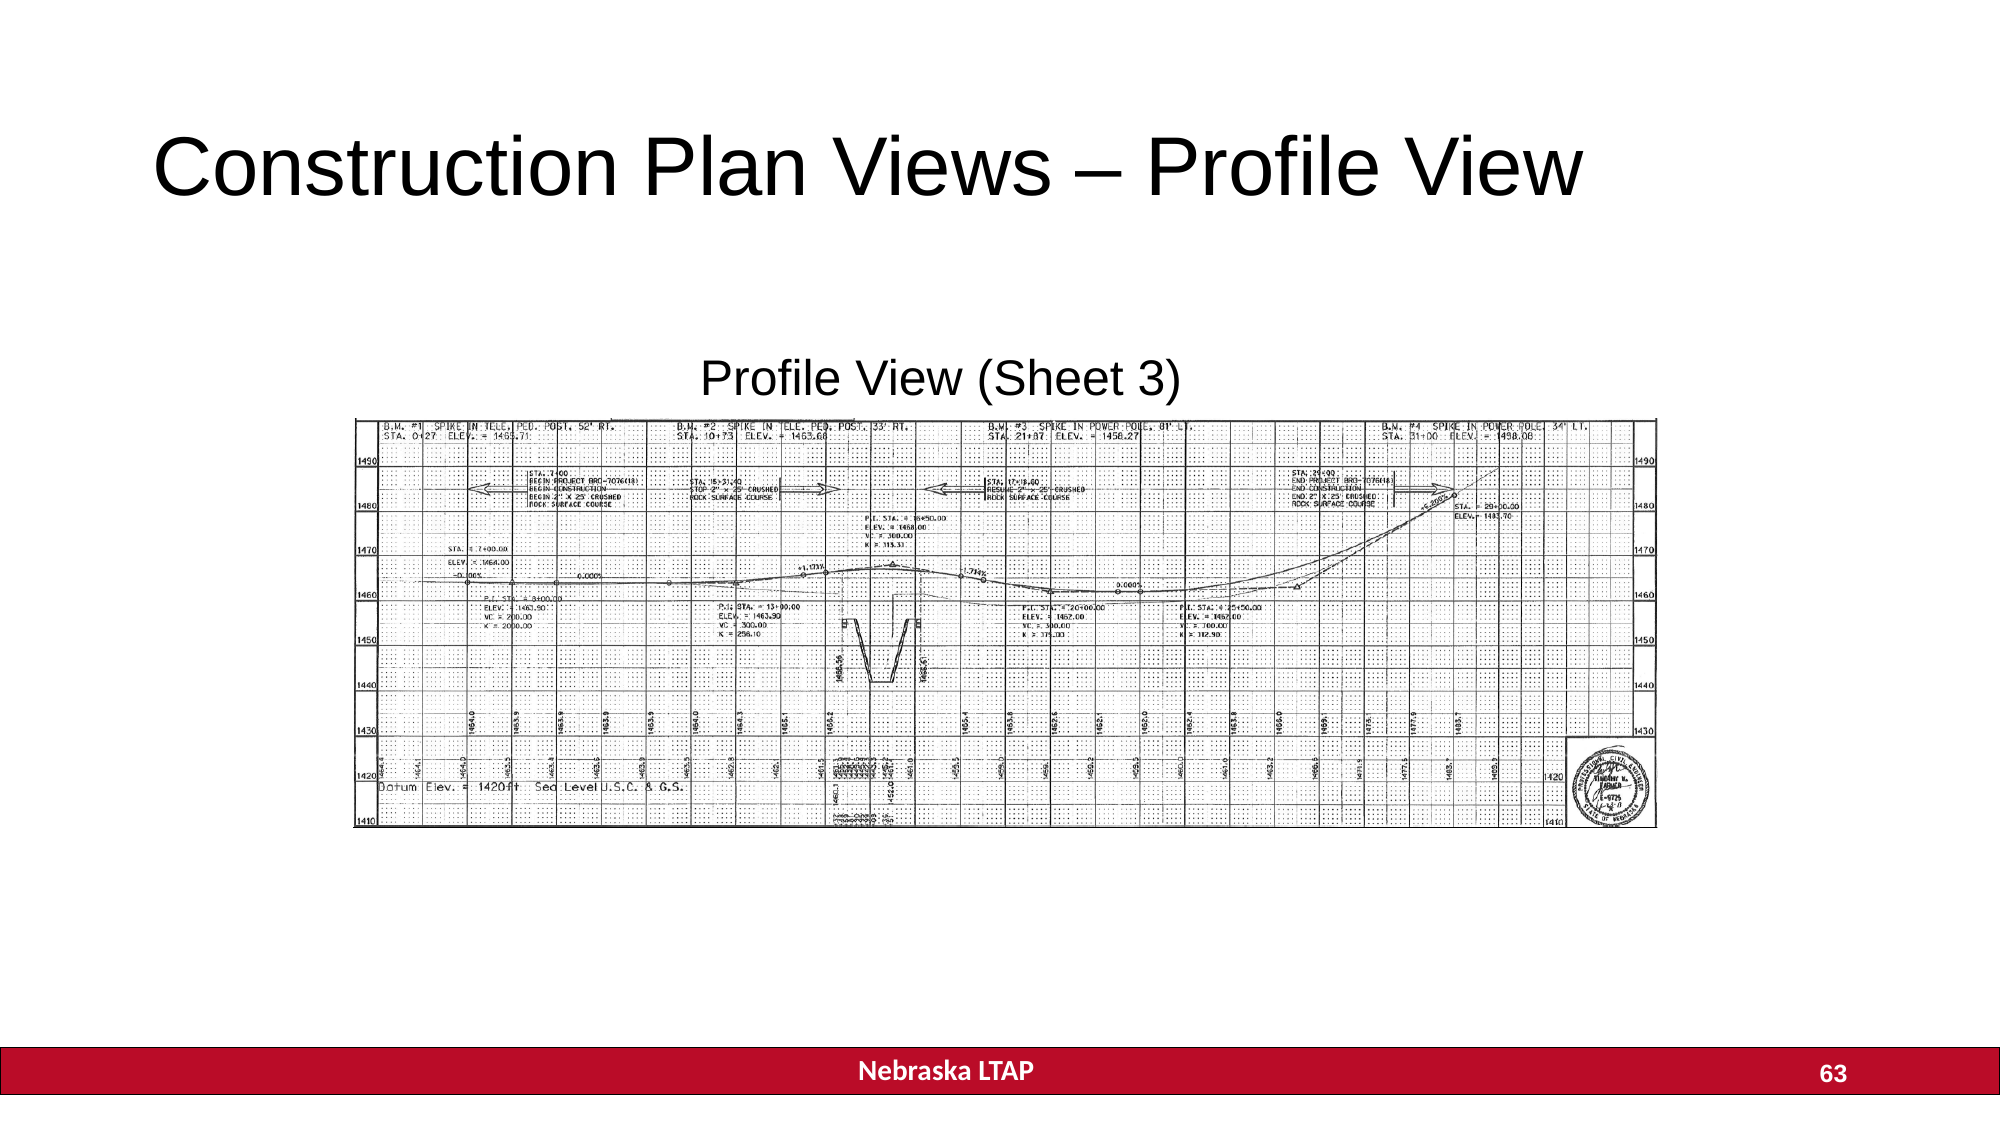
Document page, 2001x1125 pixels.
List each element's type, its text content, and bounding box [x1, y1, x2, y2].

text_box Profile View (Sheet 3) [249, 338, 1750, 397]
slide_number 63 [1412, 1042, 1863, 1103]
picture [353, 418, 1658, 828]
title Construction Plan Views – Profile View [137, 59, 1863, 278]
